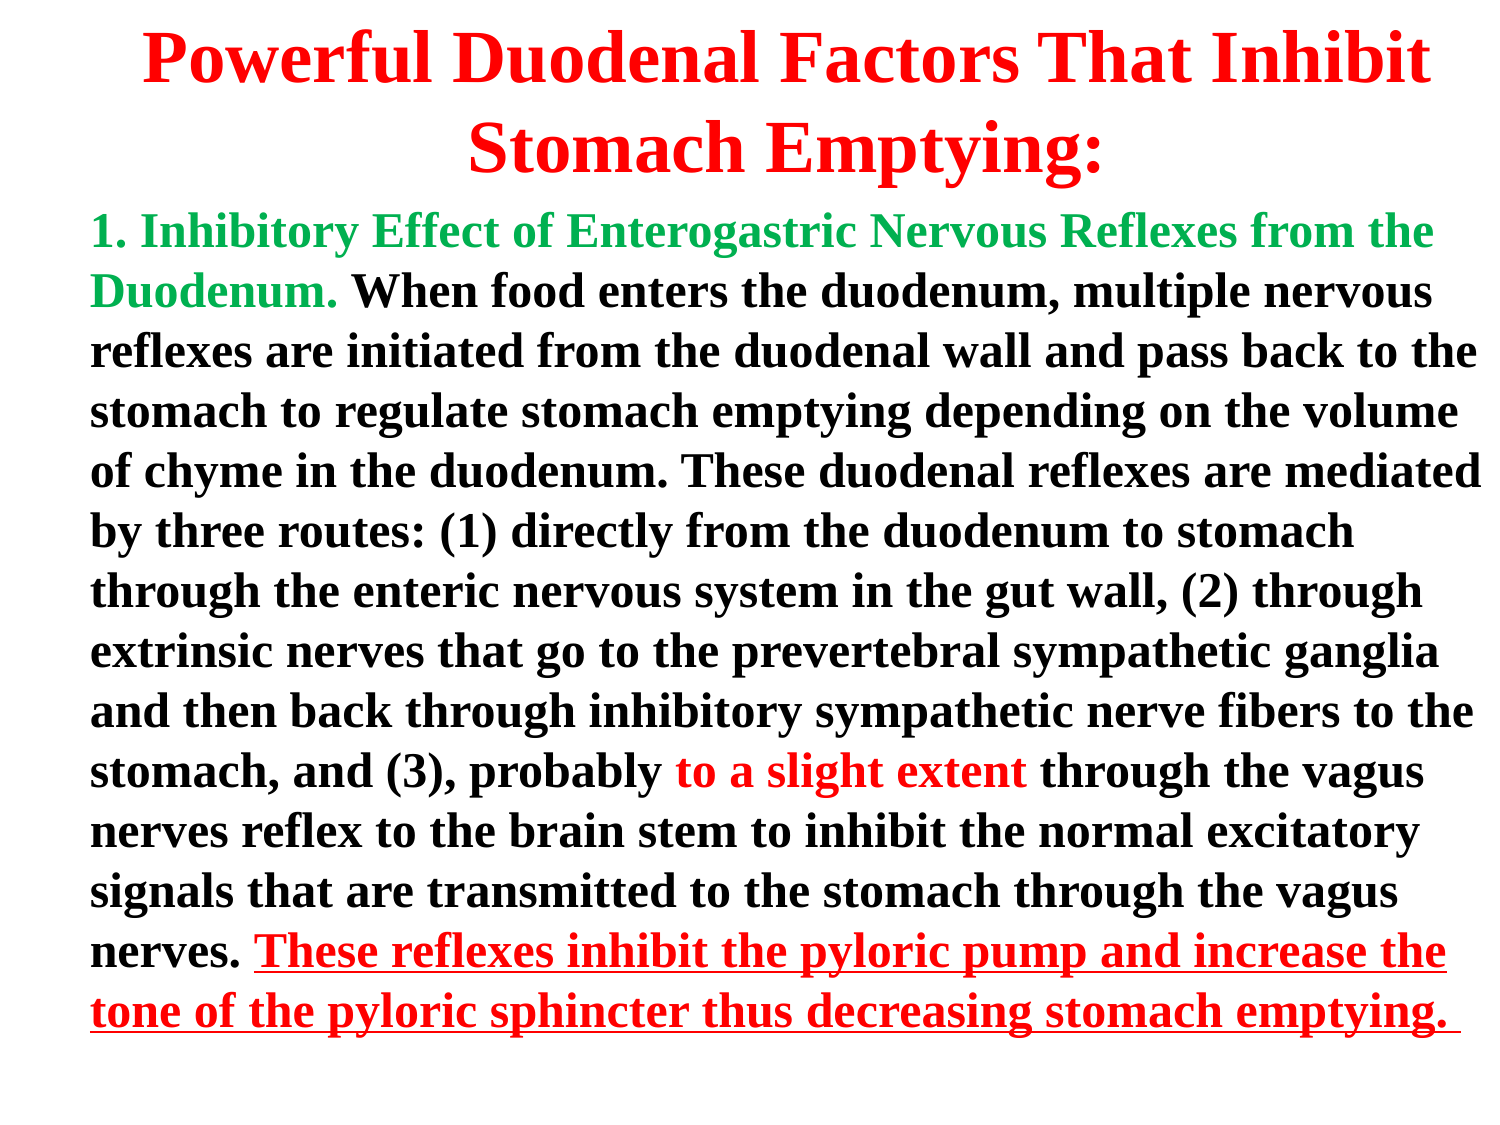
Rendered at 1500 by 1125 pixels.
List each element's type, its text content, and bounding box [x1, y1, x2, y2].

text_box 1. Inhibitory Effect of Enterogastric Nervous Reflexes from the Duodenum. When food enters the duodenum, multiple nervous reflexes are initiated from the duodenal wall and pass back to the stomach to regulate stomach emptying depending on the volume of chyme in the duodenum. These duodenal reflexes are mediated by three routes: (1) directly from the duodenum to stomach through the enteric nervous system in the gut wall, (2) through extrinsic nerves that go to the prevertebral sympathetic ganglia and then back through inhibitory sympathetic nerve fibers to the stomach, and (3), probably to a slight extent through the vagus nerves reflex to the brain stem to inhibit the normal excitatory signals that are transmitted to the stomach through the vagus nerves. These reflexes inhibit the pyloric pump and increase the tone of the pyloric sphincter thus decreasing stomach emptying. [0, 190, 1500, 1046]
text_box Powerful Duodenal Factors That Inhibit Stomach Emptying: [0, 0, 1500, 190]
